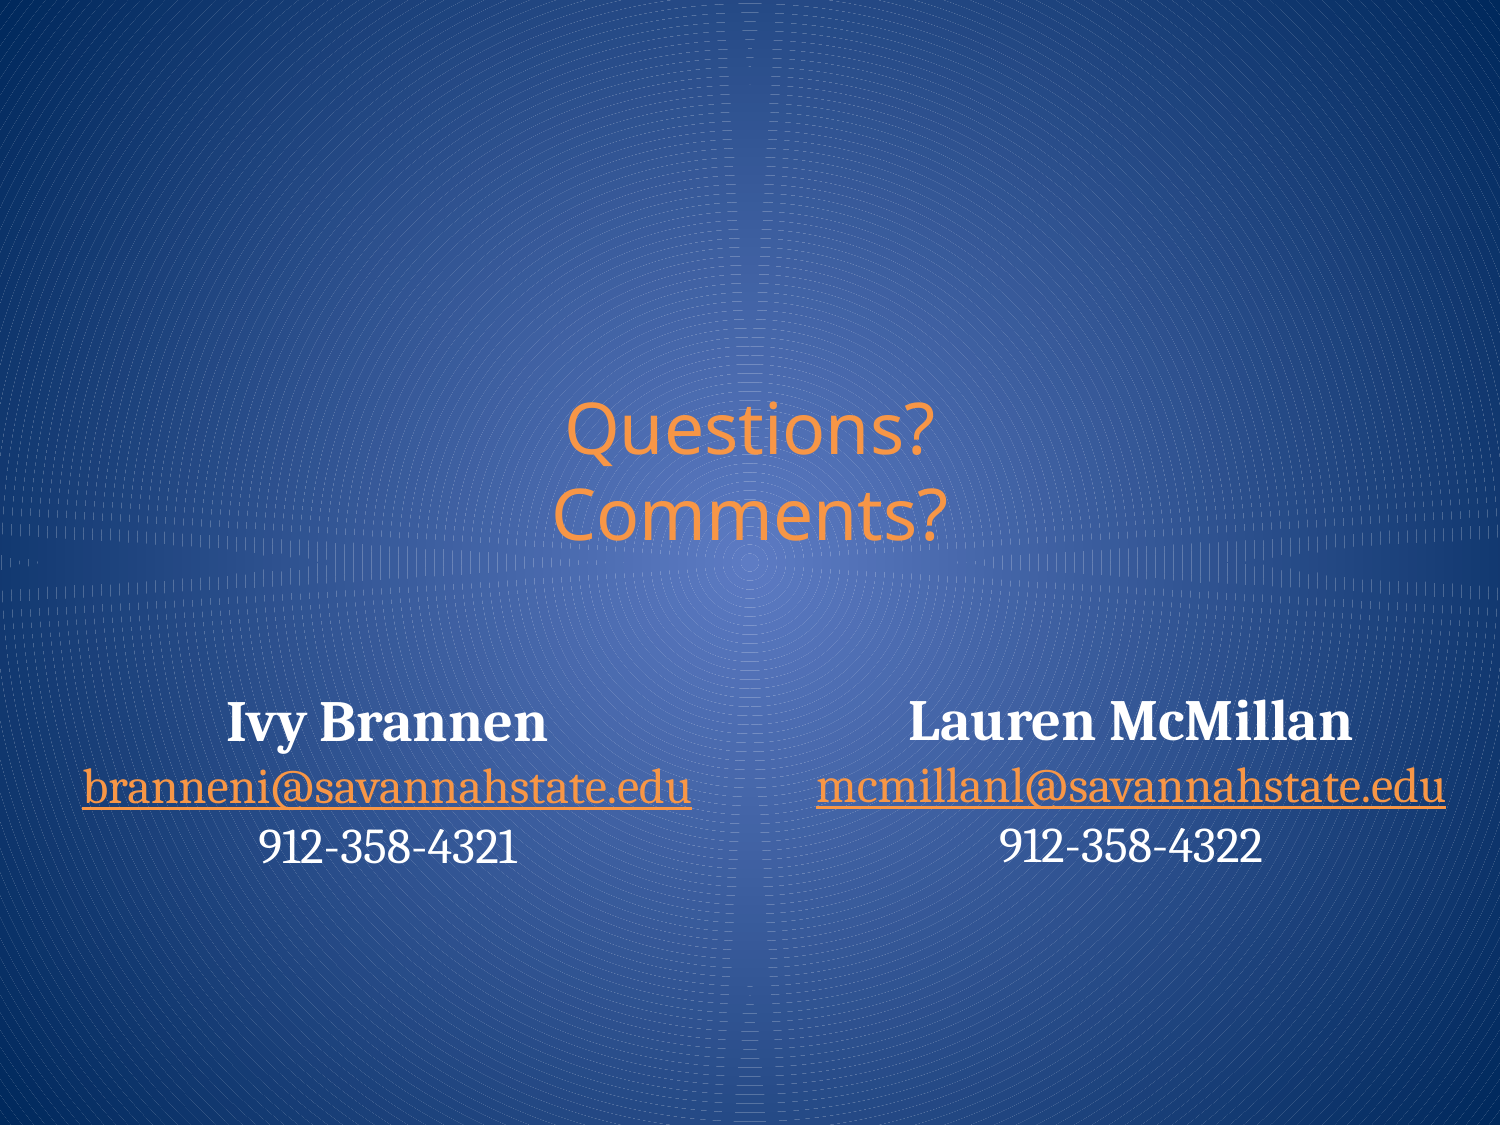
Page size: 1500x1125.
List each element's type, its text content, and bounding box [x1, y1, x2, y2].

text_box Ivy Brannen branneni@savannahstate.edu 912-358-4321 [37, 675, 738, 881]
title Questions? Comments? [75, 375, 1425, 563]
text_box Lauren McMillan mcmillanl@savannahstate.edu 912-358-4322 [787, 675, 1475, 880]
